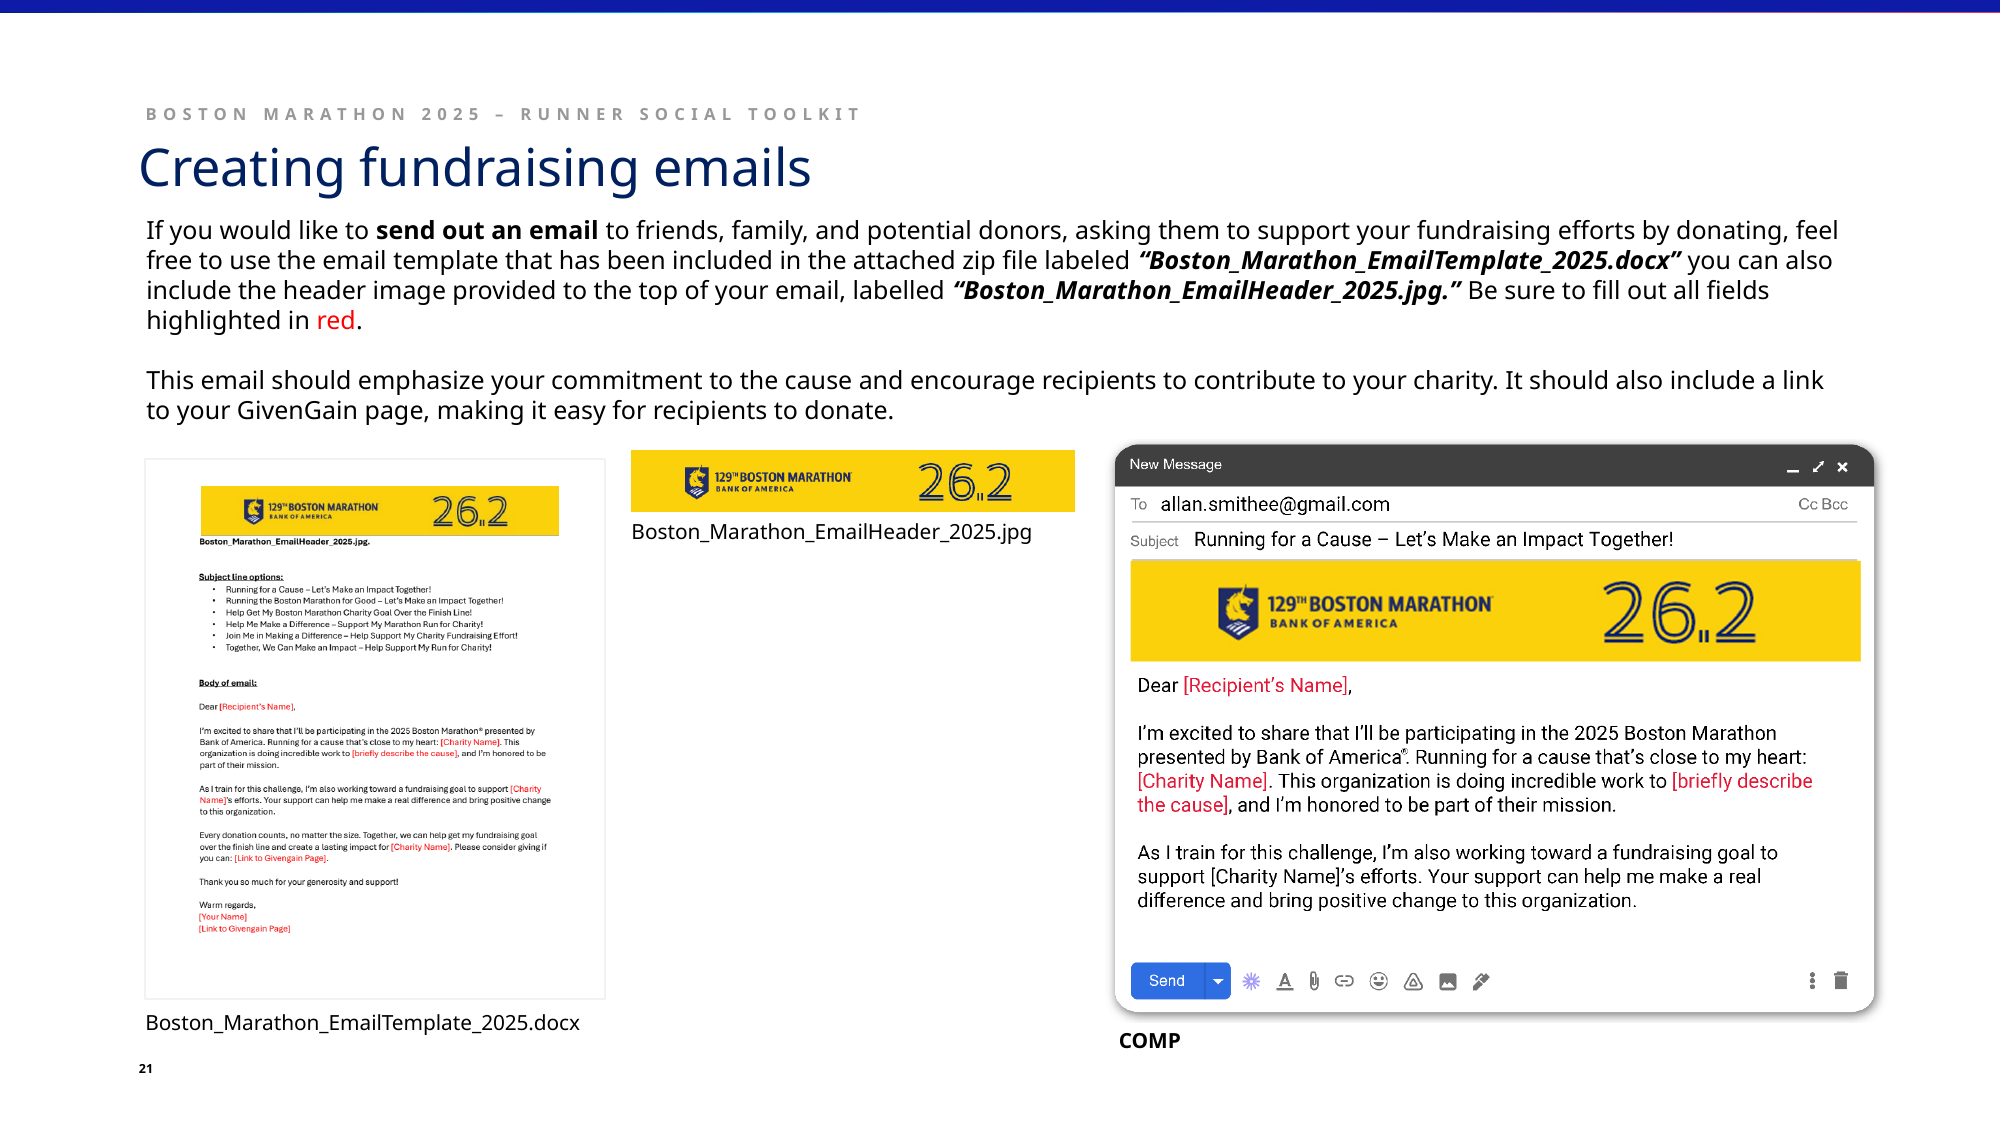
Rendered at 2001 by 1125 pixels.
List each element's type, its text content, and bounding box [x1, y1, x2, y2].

picture [631, 450, 1075, 512]
picture [1100, 439, 1891, 1023]
text_box Boston_Marathon_EmailHeader_2025.jpg [631, 511, 1100, 552]
slide_number 21 [129, 1053, 162, 1085]
picture [145, 460, 604, 998]
text_box If you would like to send out an email to friends, family, and potential donors, asking them to support your fundraising efforts by donating, feel free to use the email template that has been included in the attached zip file labeled “Boston_Marathon_EmailTemplate_2025.docx” you can also include the header image provided to the top of your email, labelled “Boston_Marathon_EmailHeader_2025.jpg.” Be sure to fill out all fields highlighted in red. This email should emphasize your commitment to the cause and encourage recipients to contribute to your charity. It should also include a link to your GivenGain page, making it easy for recipients to donate. [138, 207, 1863, 432]
text_box Creating fundraising emails [138, 127, 1863, 199]
text_box Boston_Marathon_EmailTemplate_2025.docx [145, 1002, 650, 1043]
text_box COMP [1118, 1023, 1624, 1060]
